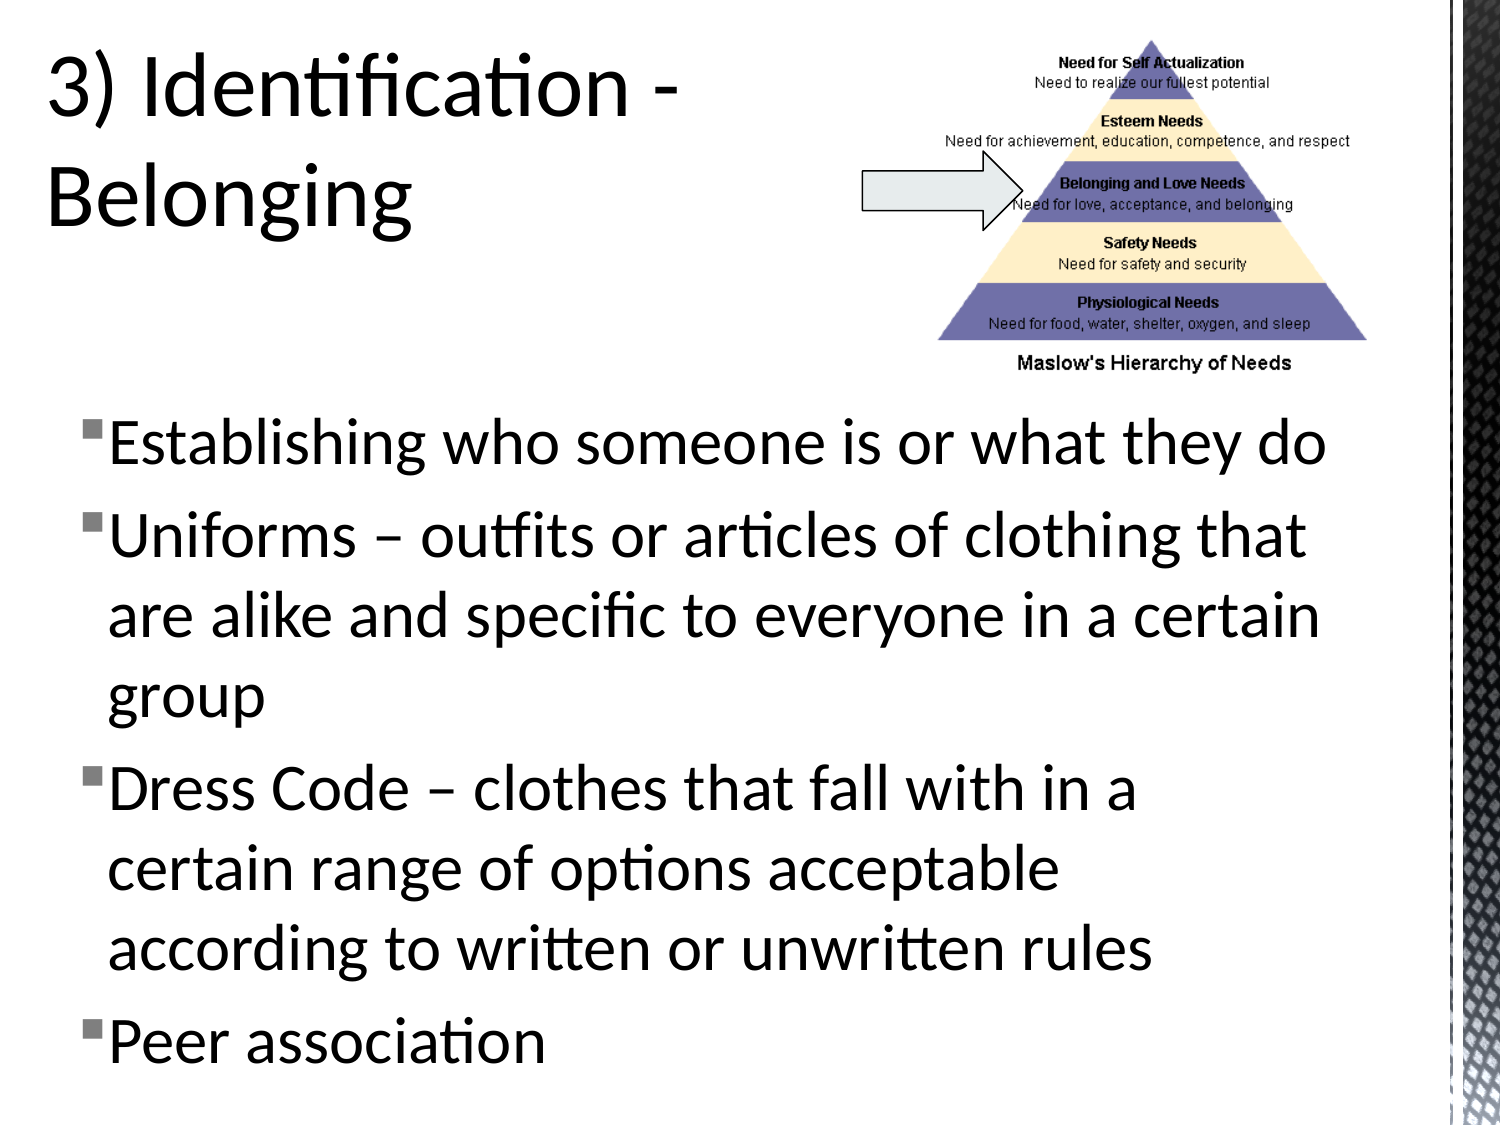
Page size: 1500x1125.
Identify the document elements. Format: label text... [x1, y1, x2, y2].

list Establishing who someone is or what they do Uniforms – outfits or articles of clothing that are alike and specific to everyone in a certain group Dress Code – clothes that fall with in a certain range of options acceptable according to written or unwritten rules Peer association [62, 399, 1350, 1075]
picture [919, 15, 1383, 380]
picture [1447, 0, 1500, 1125]
text_box [862, 170, 914, 211]
title 3) Identification - Belonging [30, 16, 917, 254]
